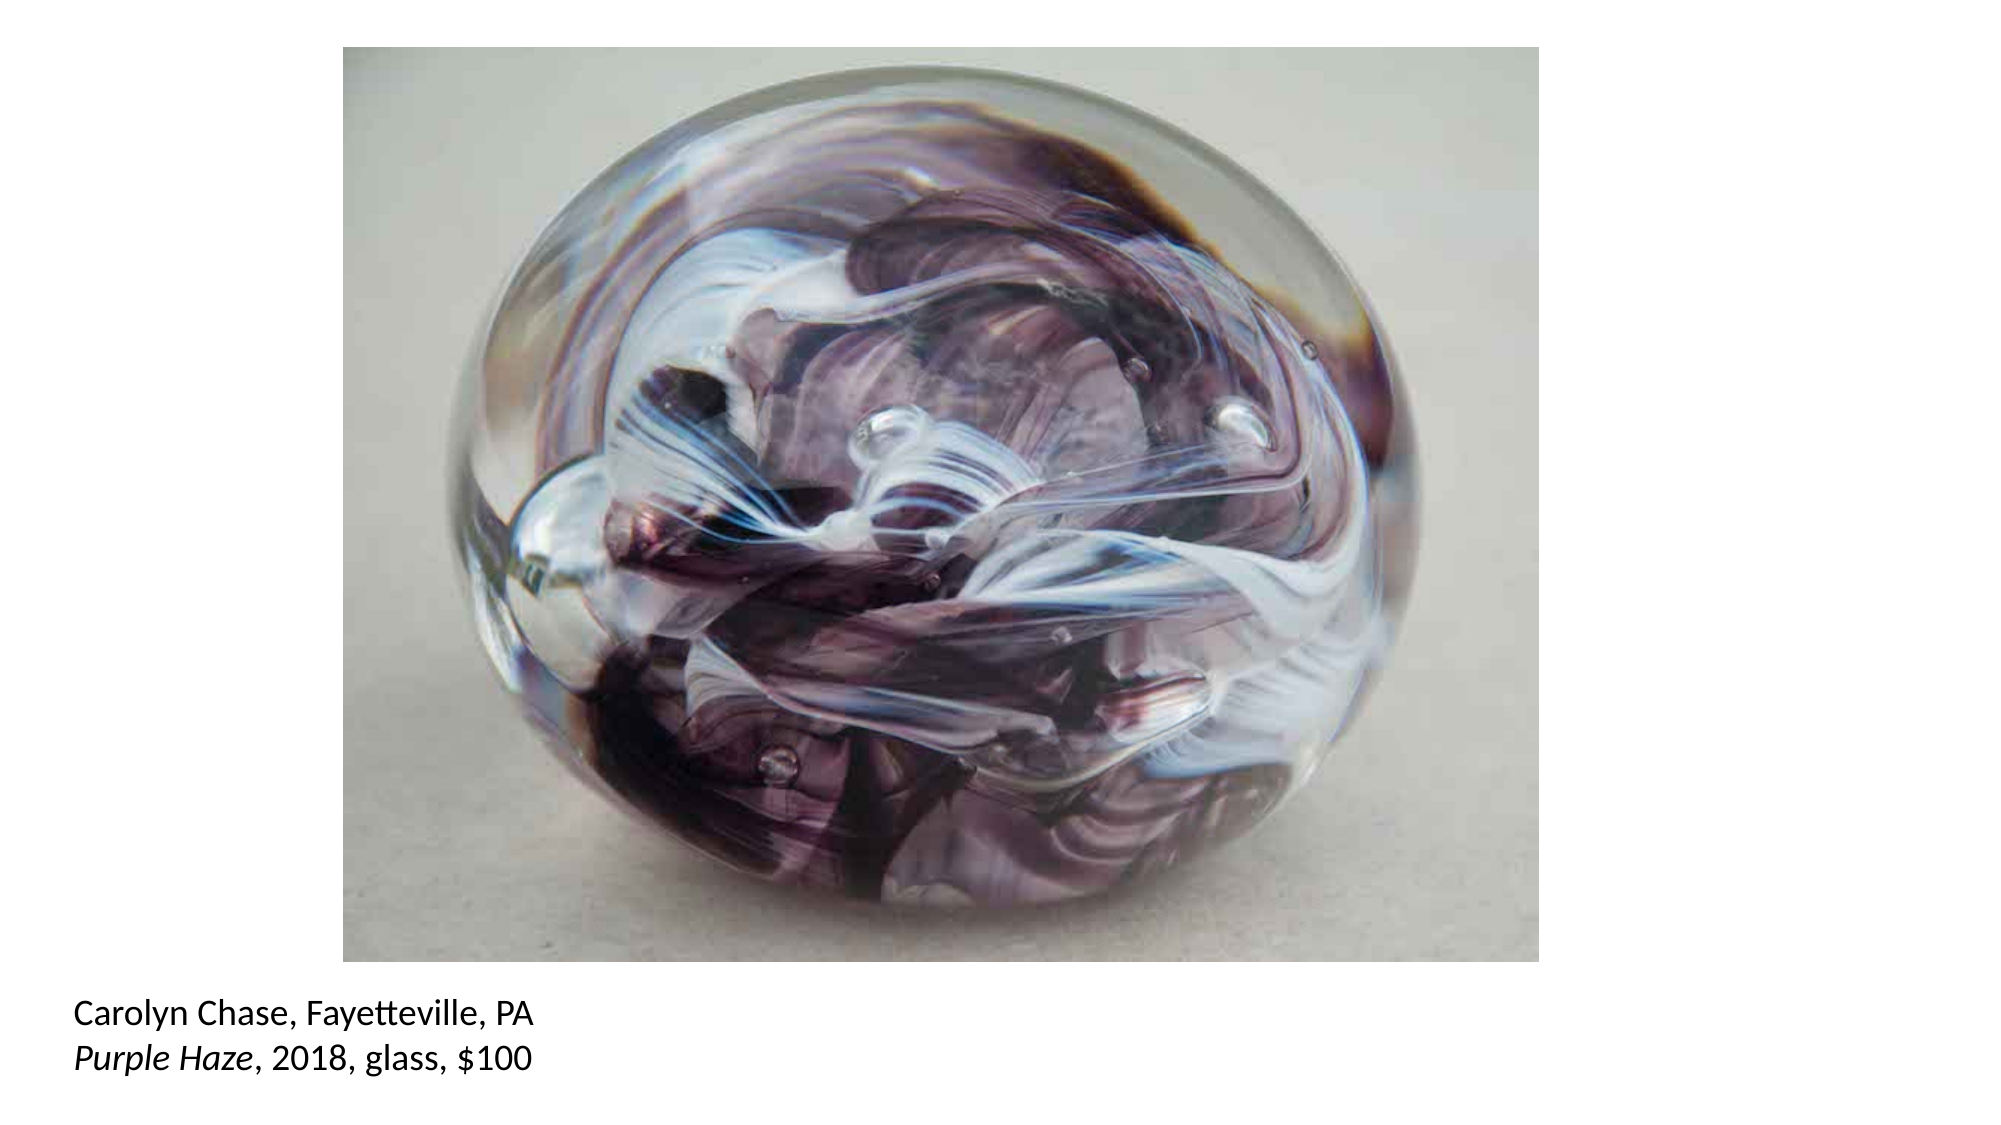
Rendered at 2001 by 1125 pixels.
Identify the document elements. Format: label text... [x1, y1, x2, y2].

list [343, 47, 1539, 962]
text_box Carolyn Chase, Fayetteville, PA Purple Haze, 2018, glass, $100 [58, 935, 1355, 1125]
